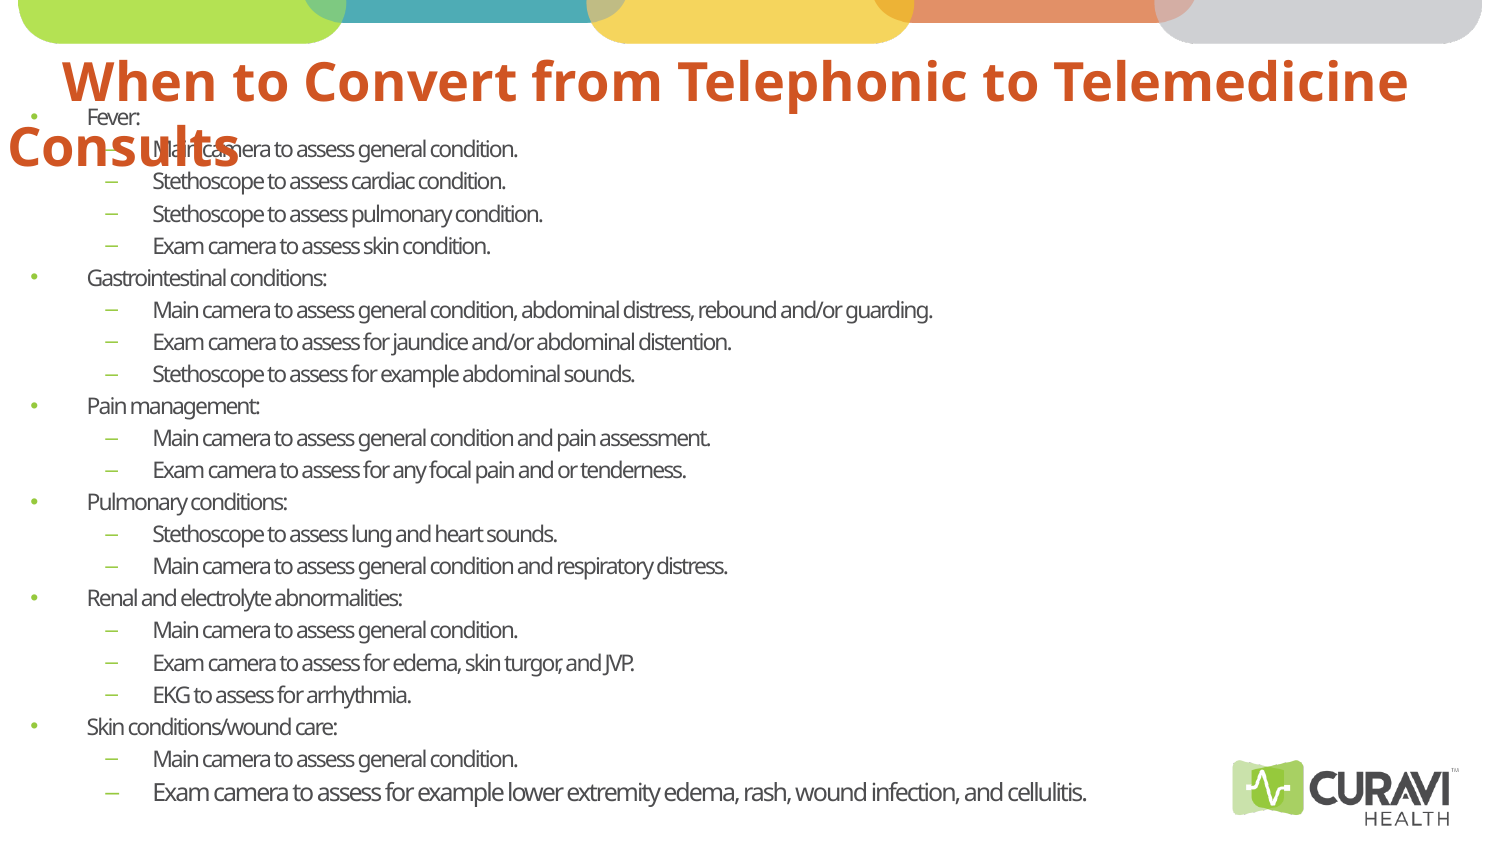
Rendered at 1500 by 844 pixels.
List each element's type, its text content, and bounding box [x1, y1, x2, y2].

picture [18, 0, 1482, 40]
list Fever: Main camera to assess general condition. Stethoscope to assess cardiac condition. Stethoscope to assess pulmonary condition. Exam camera to assess skin condition. Gastrointestinal conditions: Main camera to assess general condition, abdominal distress, rebound and/or guarding. Exam camera to assess for jaundice and/or abdominal distention. Stethoscope to assess for example abdominal sounds. Pain management: Main camera to assess general condition and pain assessment. Exam camera to assess for any focal pain and or tenderness. Pulmonary conditions: Stethoscope to assess lung and heart sounds. Main camera to assess general condition and respiratory distress. Renal and electrolyte abnormalities: Main camera to assess general condition. Exam camera to assess for edema, skin turgor, and JVP. EKG to assess for arrhythmia. Skin conditions/wound care: Main camera to assess general condition. Exam camera to assess for example lower extremity edema, rash, wound infection, and cellulitis. [15, 185, 1485, 844]
text_box When to Convert from Telephonic to Telemedicine Consults [0, 40, 1493, 185]
